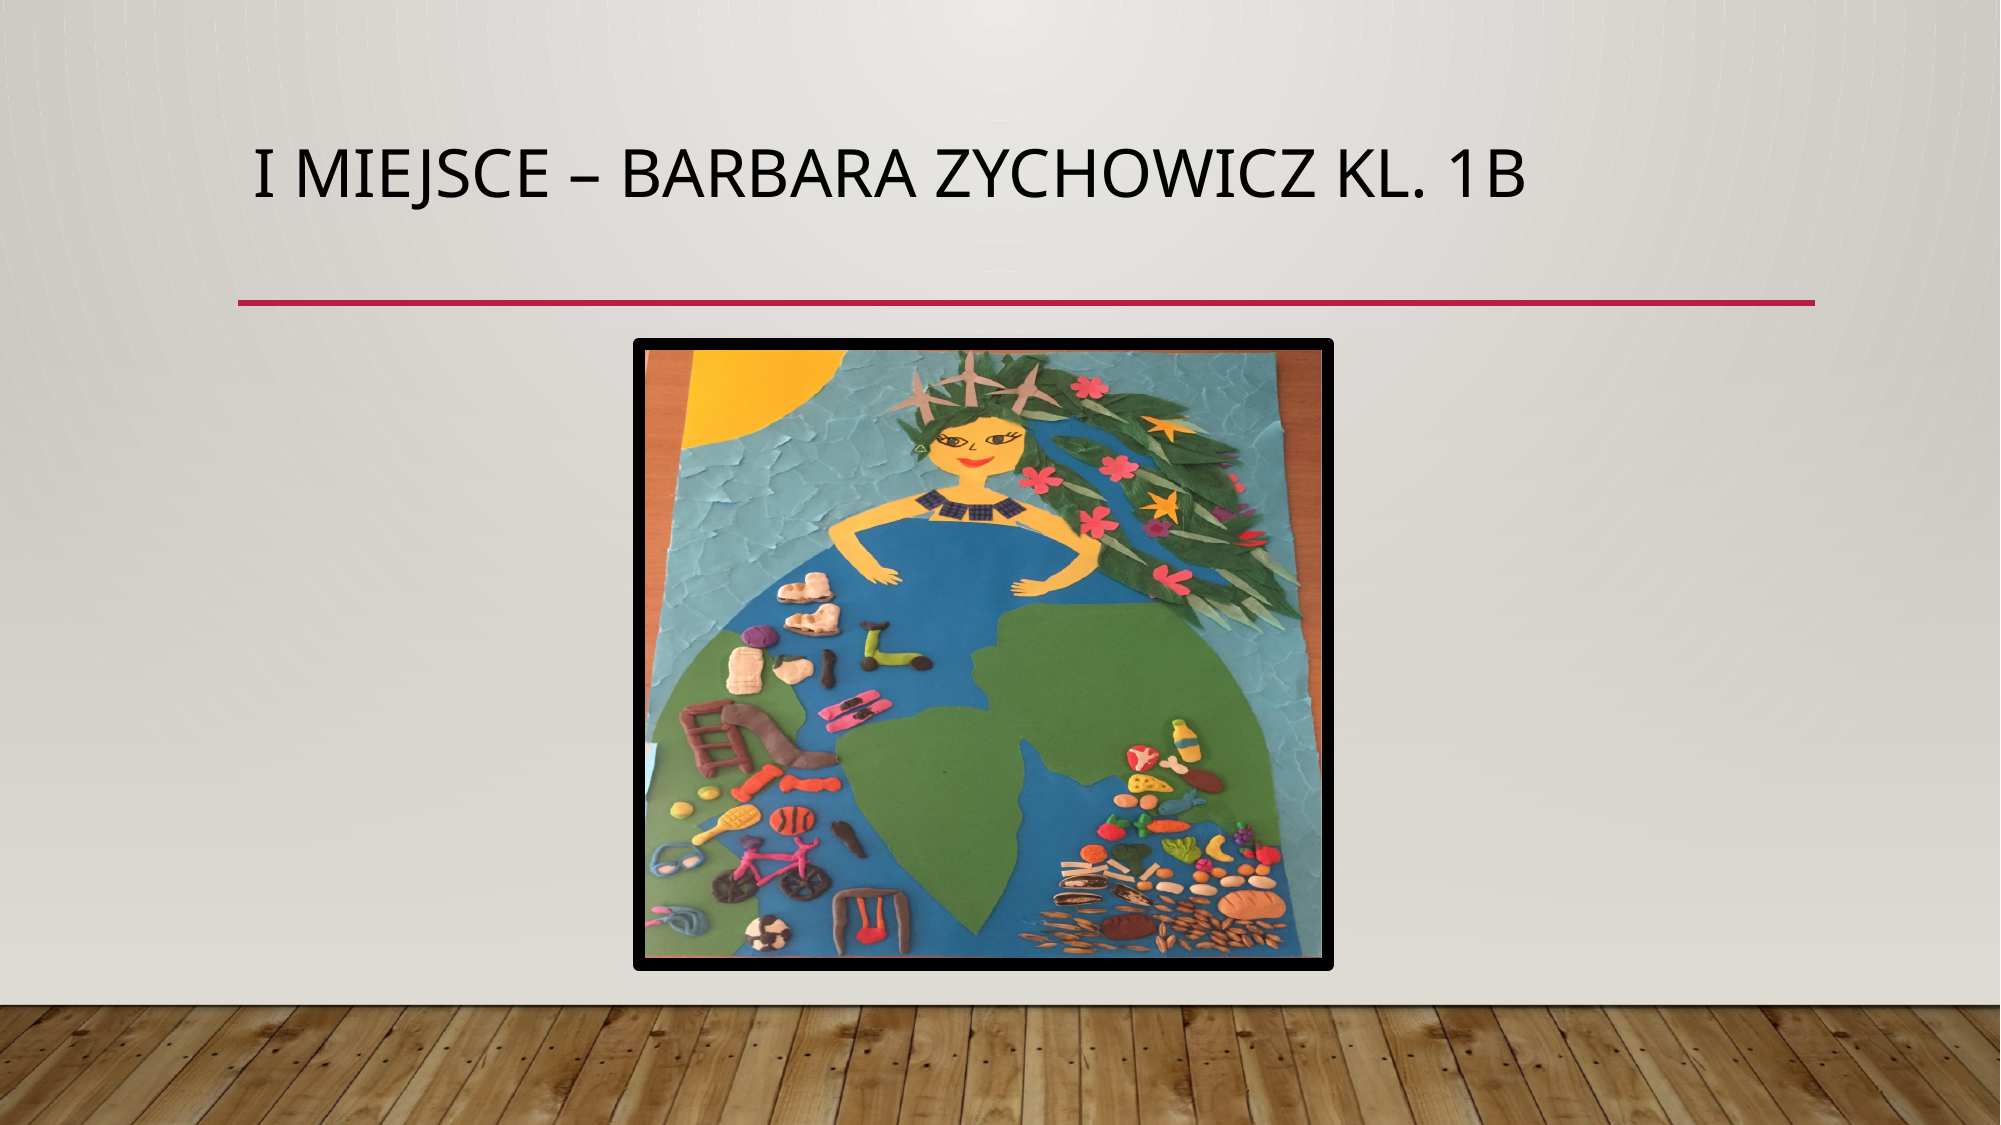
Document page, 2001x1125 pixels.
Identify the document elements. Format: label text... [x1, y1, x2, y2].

title I miejsce – Barbara Zychowicz kl. 1b [238, 131, 1814, 305]
picture [645, 350, 679, 958]
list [679, 315, 1288, 993]
picture [0, 1005, 2000, 1125]
picture [1288, 350, 1322, 958]
